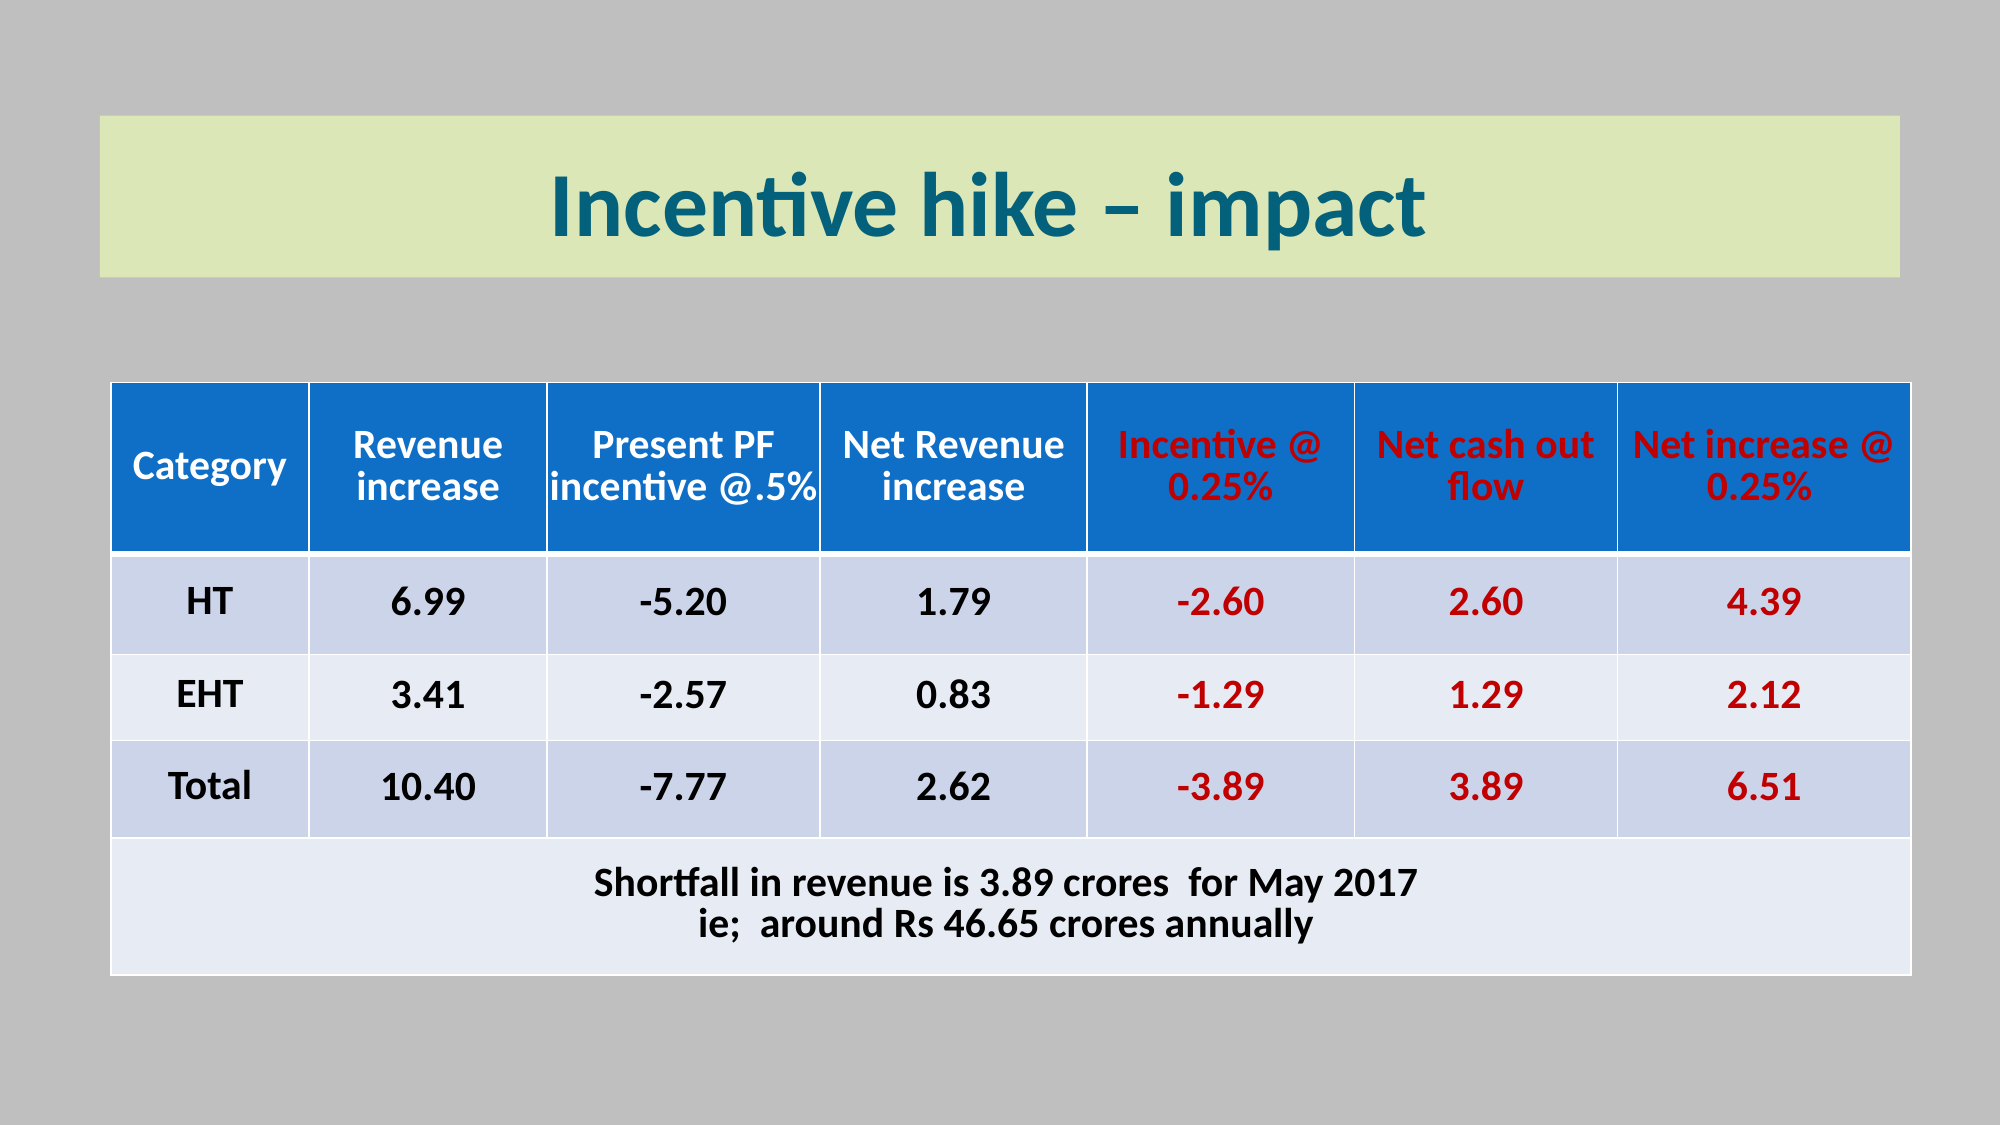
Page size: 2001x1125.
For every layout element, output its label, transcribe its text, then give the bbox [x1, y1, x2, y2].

table_cell 2.62 [821, 741, 1086, 837]
table_header Net Revenue increase [821, 383, 1086, 551]
table_cell 3.41 [310, 655, 546, 740]
table_cell EHT [112, 655, 308, 740]
table_cell 1.79 [821, 557, 1086, 654]
table_header Net cash out flow [1355, 383, 1617, 551]
table_cell -1.29 [1088, 655, 1354, 740]
table_cell -2.57 [548, 655, 819, 740]
table_cell 2.12 [1618, 655, 1910, 740]
table_cell -2.60 [1088, 557, 1354, 654]
table_cell 6.99 [310, 557, 546, 654]
table_header Incentive @ 0.25% [1088, 383, 1354, 551]
table_header Category [112, 383, 308, 551]
table_cell 3.89 [1355, 741, 1617, 837]
table_cell -3.89 [1088, 741, 1354, 837]
table_cell Shortfall in revenue is 3.89 crores for May 2017 ie; around Rs 46.65 crores annually [112, 839, 1910, 974]
table_cell Total [112, 741, 308, 837]
table_cell 2.60 [1355, 557, 1617, 654]
table_cell 0.83 [821, 655, 1086, 740]
table_cell 4.39 [1618, 557, 1910, 654]
table_cell HT [112, 557, 308, 654]
table_cell -5.20 [548, 557, 819, 654]
table_cell 1.29 [1355, 655, 1617, 740]
title Incentive hike – impact [99, 115, 1900, 278]
table_header Net increase @ 0.25% [1618, 383, 1910, 551]
table_cell 10.40 [310, 741, 546, 837]
table_cell 6.51 [1618, 741, 1910, 837]
table_header Revenue increase [310, 383, 546, 551]
table_cell -7.77 [548, 741, 819, 837]
table_header Present PF incentive @.5% [548, 383, 819, 551]
